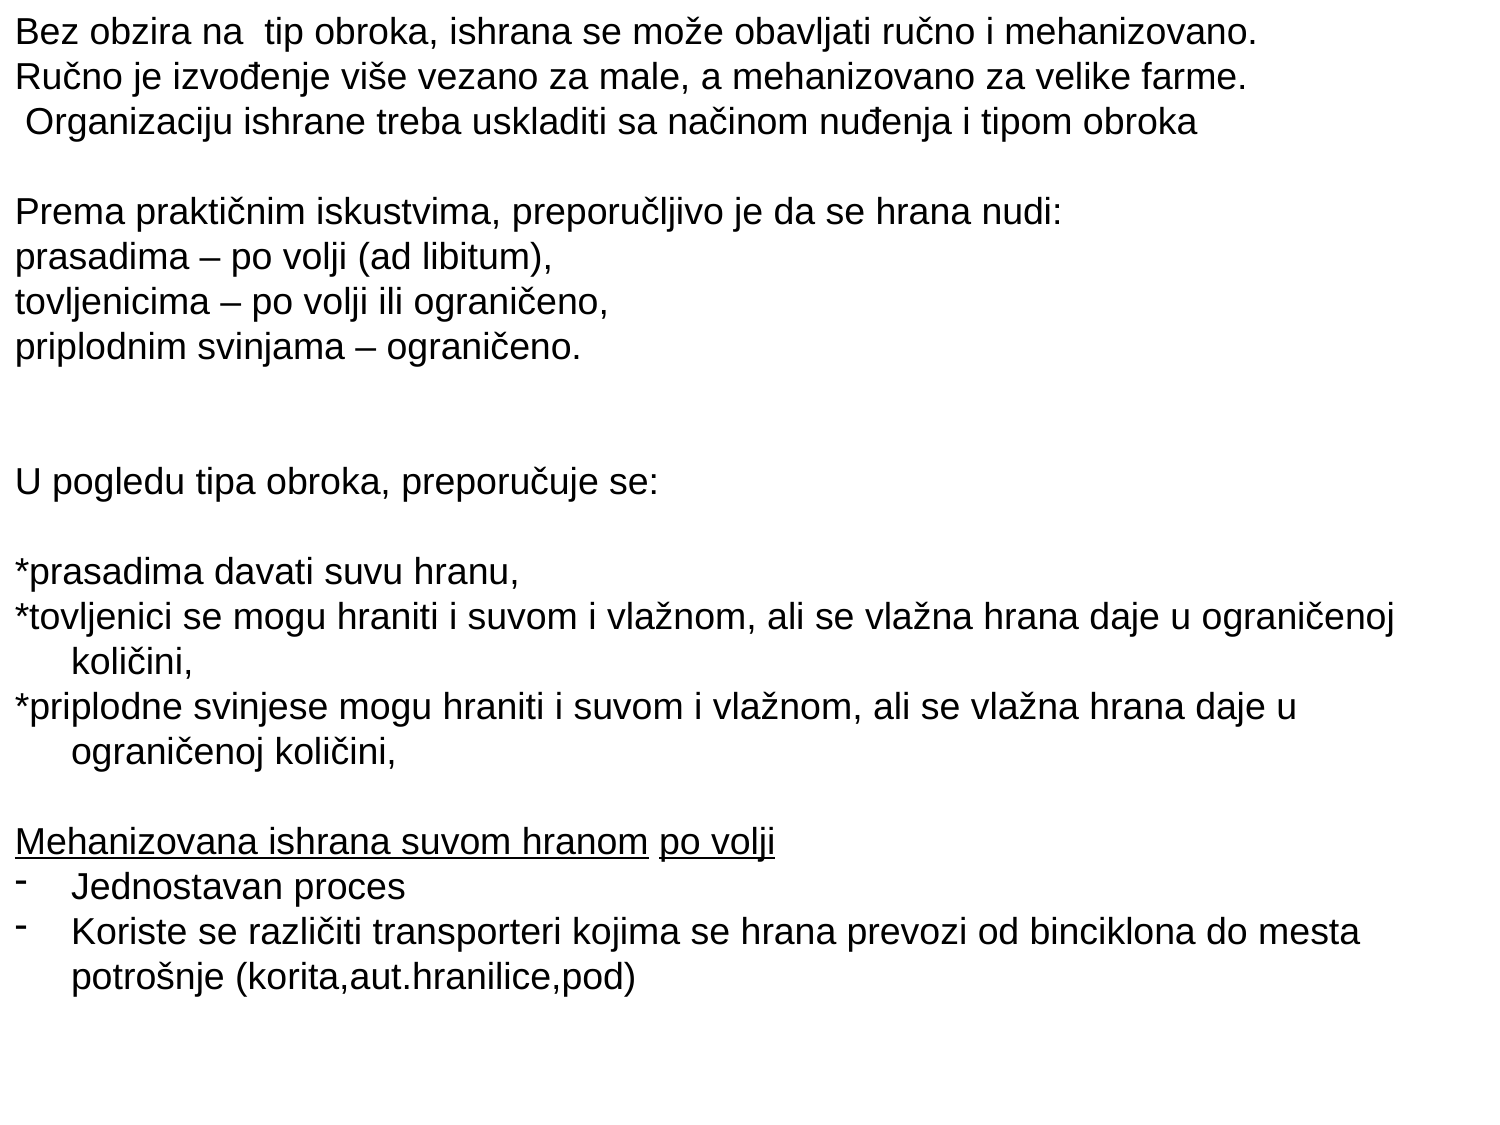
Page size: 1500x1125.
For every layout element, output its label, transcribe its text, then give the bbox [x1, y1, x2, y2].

text_box Bez obzira na tip obroka, ishrana se može obavljati ručno i mehanizovano. Ručno je izvođenje više vezano za male, a mehanizovano za velike farme. Organizaciju ishrane treba uskladiti sa načinom nuđenja i tipom obroka Prema praktičnim iskustvima, preporučljivo je da se hrana nudi: prasadima – po volji (ad libitum), tovljenicima – po volji ili ograničeno, priplodnim svinjama – ograničeno. U pogledu tipa obroka, preporučuje se: *prasadima davati suvu hranu, *tovljenici se mogu hraniti i suvom i vlažnom, ali se vlažna hrana daje u ograničenoj količini, *priplodne svinjese mogu hraniti i suvom i vlažnom, ali se vlažna hrana daje u ograničenoj količini, Mehanizovana ishrana suvom hranom po volji Jednostavan proces Koriste se različiti transporteri kojima se hrana prevozi od binciklona do mesta potrošnje (korita,aut.hranilice,pod) [0, 0, 1500, 1125]
